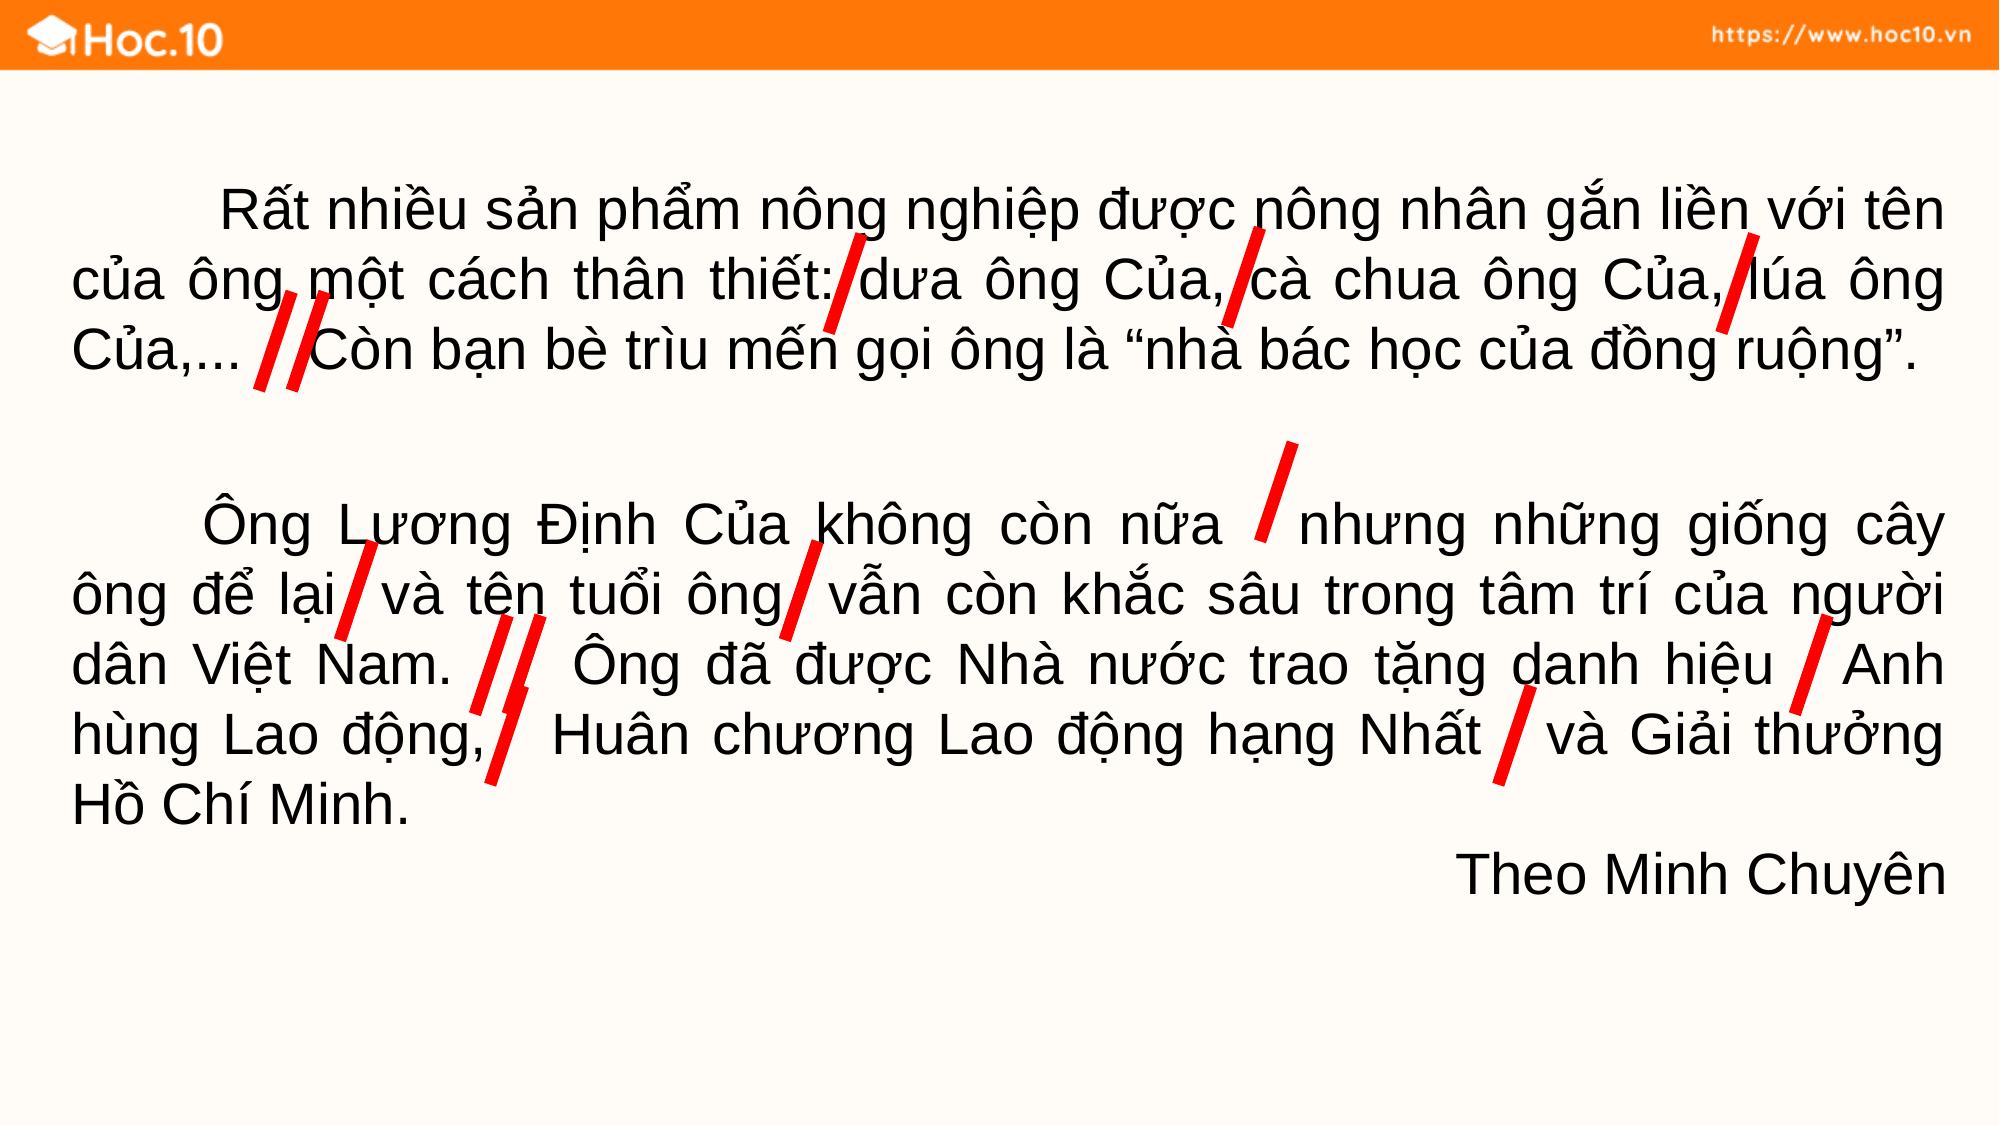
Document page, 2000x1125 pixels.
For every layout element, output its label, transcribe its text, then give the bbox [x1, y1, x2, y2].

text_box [1721, 234, 1755, 333]
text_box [1498, 685, 1532, 785]
text_box Ông Lương Định Của không còn nữa nhưng những giống cây ông để lại và tên tuổi ông vẫn còn khắc sâu trong tâm trí của người dân Việt Nam. Ông đã được Nhà nước trao tặng danh hiệu Anh hùng Lao động, Huân chương Lao động hạng Nhất và Giải thưởng Hồ Chí Minh. Theo Minh Chuyên [56, 478, 1964, 914]
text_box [1259, 442, 1293, 542]
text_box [1794, 615, 1828, 715]
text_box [784, 541, 818, 641]
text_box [490, 685, 523, 785]
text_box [474, 615, 508, 715]
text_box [339, 541, 373, 641]
picture [0, 0, 1999, 1125]
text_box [292, 291, 325, 391]
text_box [1227, 227, 1260, 327]
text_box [508, 615, 541, 715]
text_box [828, 234, 862, 333]
text_box Rất nhiều sản phẩm nông nghiệp được nông nhân gắn liền với tên của ông một cách thân thiết: dưa ông Của, cà chua ông Của, lúa ông Của,... Còn bạn bè trìu mến gọi ông là “nhà bác học của đồng ruộng”. [56, 163, 1964, 389]
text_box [258, 291, 292, 391]
